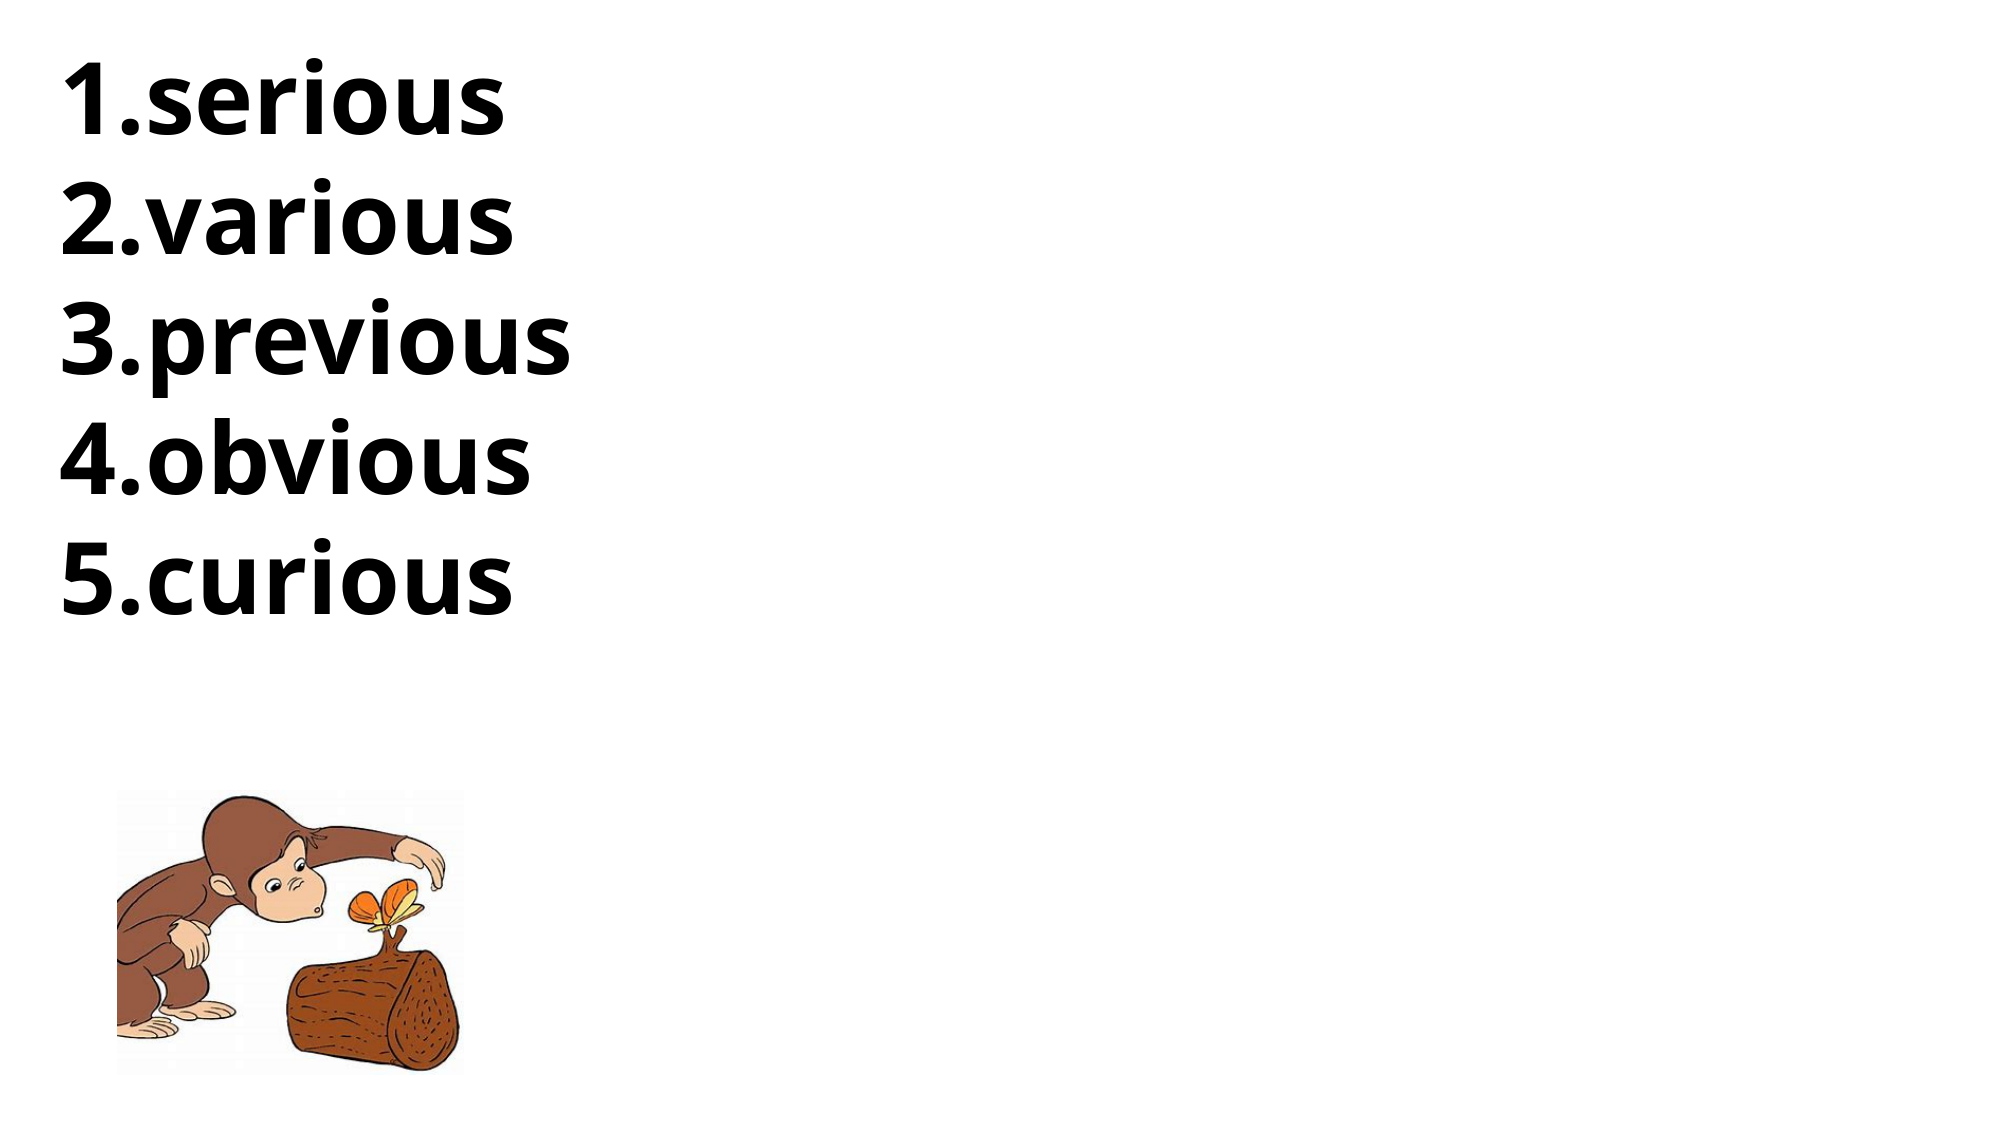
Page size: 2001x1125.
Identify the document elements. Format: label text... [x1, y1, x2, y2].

text_box serious various previous obvious curious [44, 27, 923, 762]
picture [117, 790, 464, 1075]
